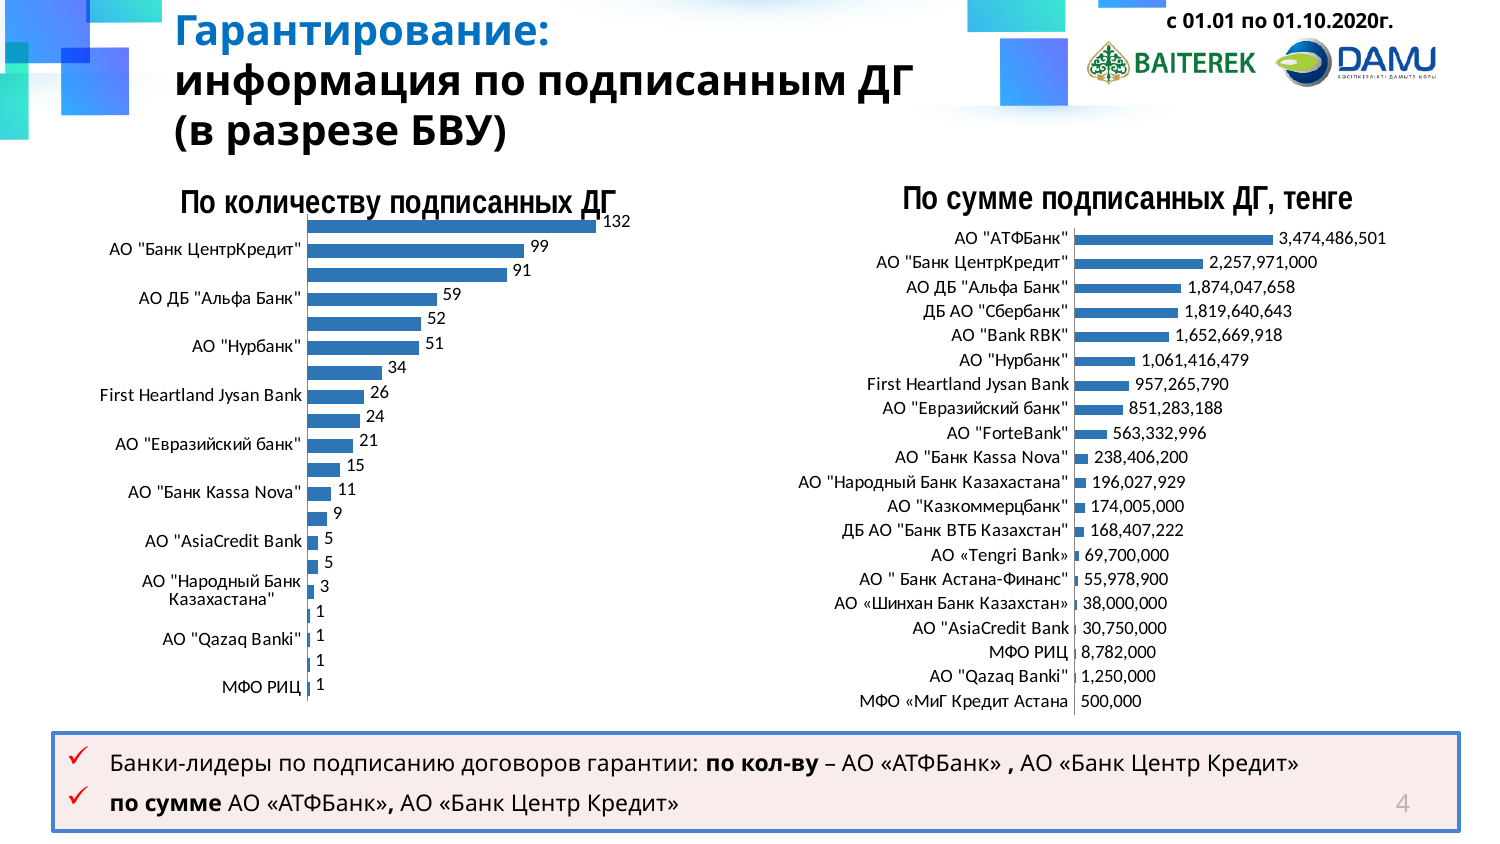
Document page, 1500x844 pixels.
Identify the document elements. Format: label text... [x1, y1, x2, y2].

text_box Гарантирование: информация по подписанным ДГ (в разрезе БВУ) [159, 0, 1226, 93]
text_box с 01.01 по 01.10.2020г. [1151, 0, 1500, 40]
chart [797, 148, 1460, 730]
chart [52, 151, 745, 734]
text_box [854, 93, 917, 146]
text_box Банки-лидеры по подписанию договоров гарантии: по кол-ву – АО «АТФБанк» , АО «Банк Центр Кредит» по сумме АО «АТФБанк», АО «Банк Центр Кредит» [51, 731, 1461, 833]
